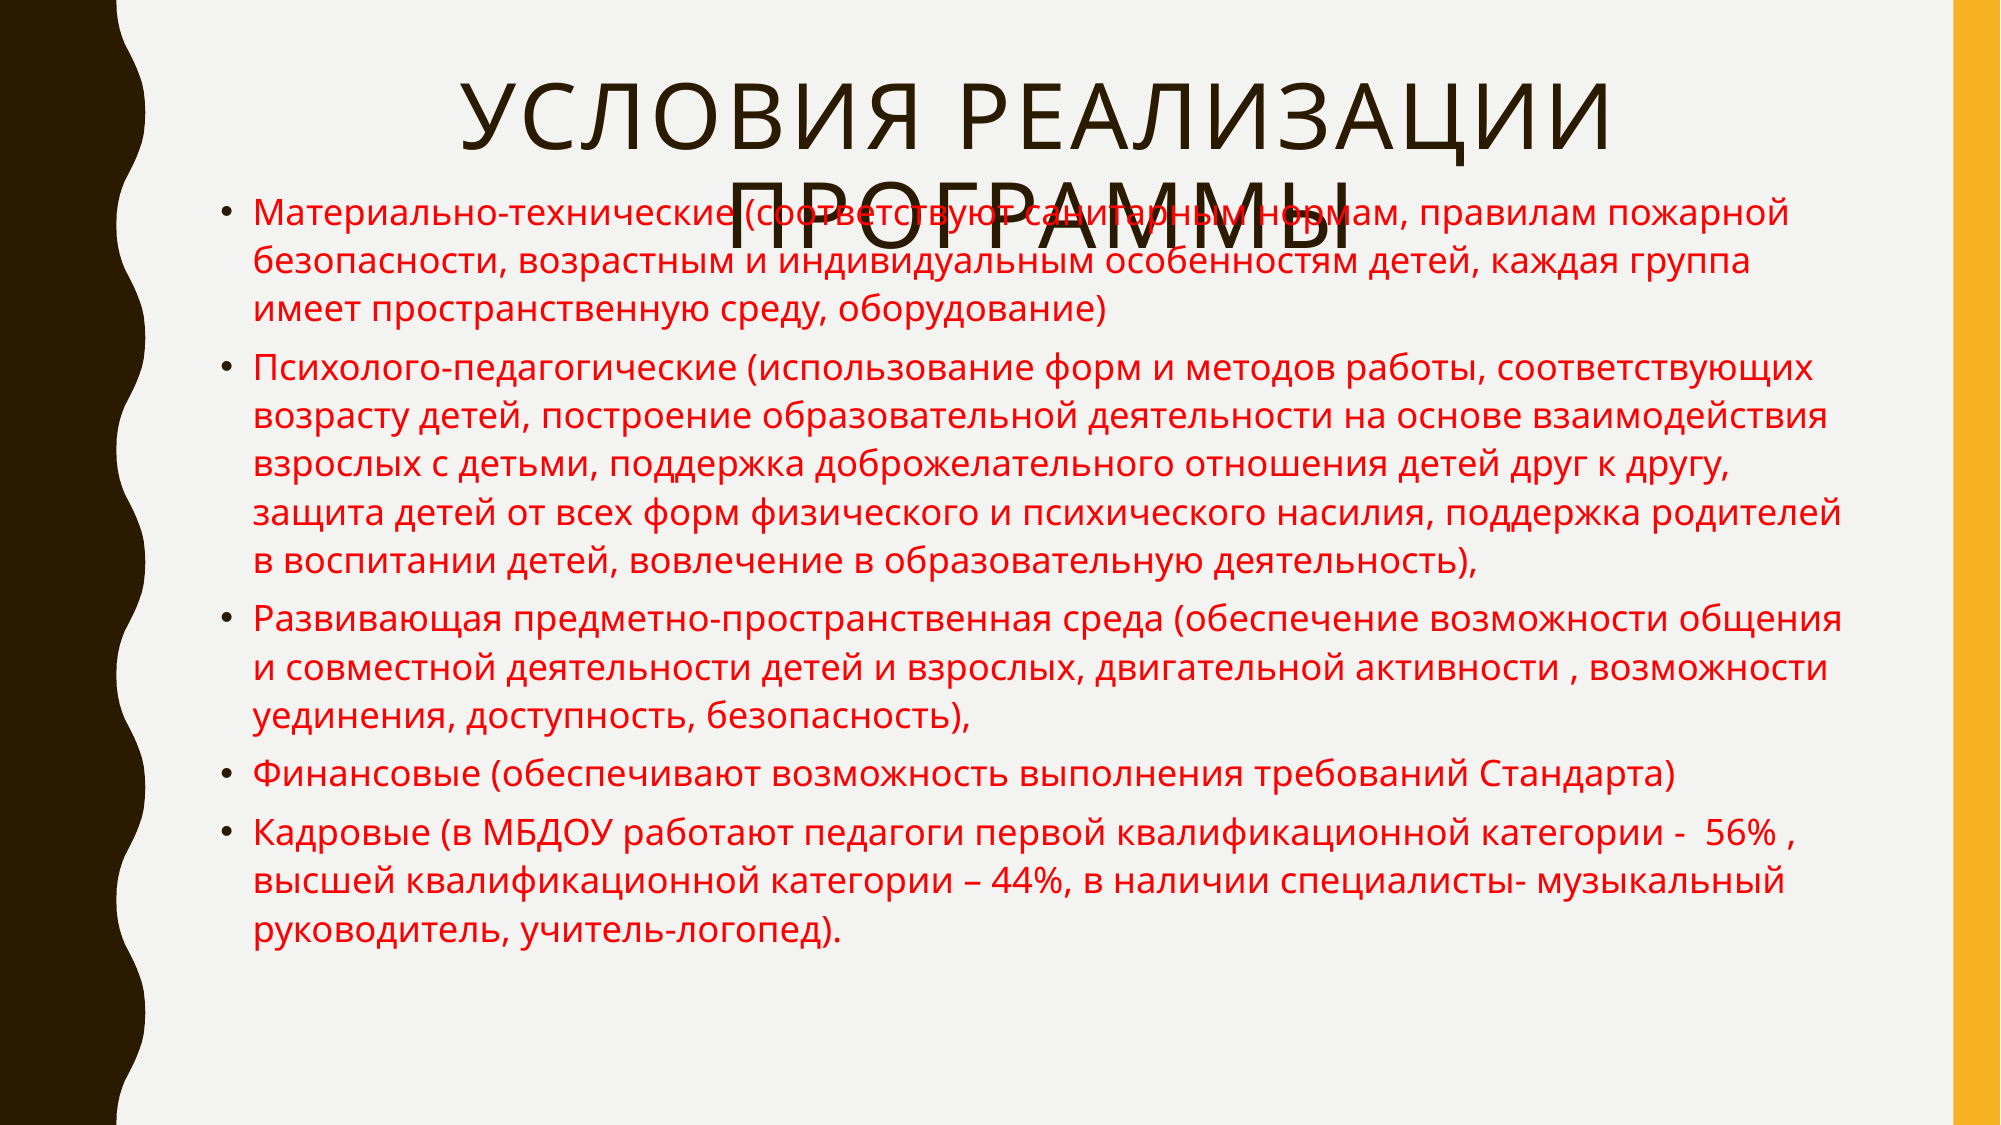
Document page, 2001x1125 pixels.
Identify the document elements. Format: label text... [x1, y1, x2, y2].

title Условия реализации программы [205, 62, 1875, 177]
list Материально-технические (соответствуют санитарным нормам, правилам пожарной безопасности, возрастным и индивидуальным особенностям детей, каждая группа имеет пространственную среду, оборудование) Психолого-педагогические (использование форм и методов работы, соответствующих возрасту детей, построение образовательной деятельности на основе взаимодействия взрослых с детьми, поддержка доброжелательного отношения детей друг к другу, защита детей от всех форм физического и психического насилия, поддержка родителей в воспитании детей, вовлечение в образовательную деятельность), Развивающая предметно-пространственная среда (обеспечение возможности общения и совместной деятельности детей и взрослых, двигательной активности , возможности уединения, доступность, безопасность), Финансовые (обеспечивают возможность выполнения требований Стандарта) Кадровые (в МБДОУ работают педагоги первой квалификационной категории - 56% , высшей квалификационной категории – 44%, в наличии специалисты- музыкальный руководитель, учитель-логопед). [205, 177, 1875, 965]
